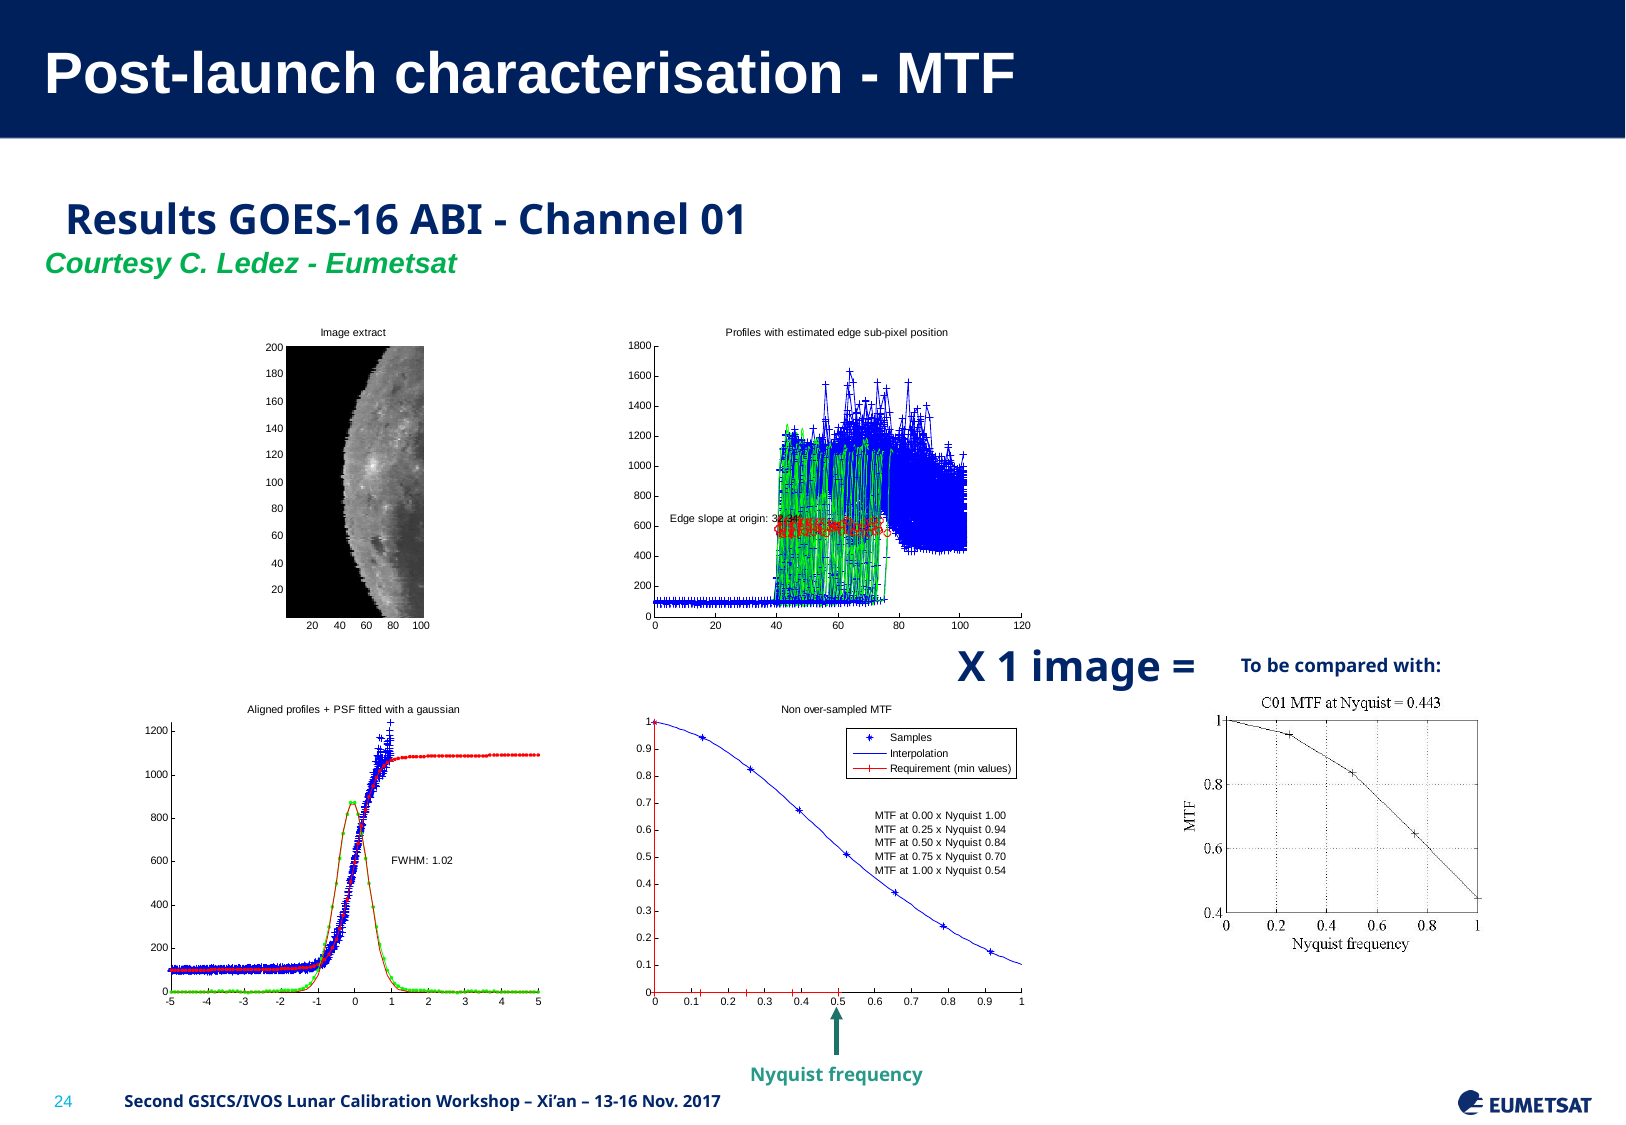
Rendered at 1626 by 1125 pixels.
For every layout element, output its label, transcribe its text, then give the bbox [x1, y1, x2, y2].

text_box Results GOES-16 ABI - Channel 01 [50, 185, 764, 251]
text_box X 1 image = [1132, 632, 1222, 697]
text_box To be compared with: [1225, 645, 1456, 682]
picture [0, 0, 1626, 1125]
text_box Courtesy C. Ledez - Eumetsat [30, 236, 473, 285]
text_box Nyquist frequency [735, 1088, 938, 1093]
title Post-launch characterisation - MTF [0, 0, 1514, 141]
